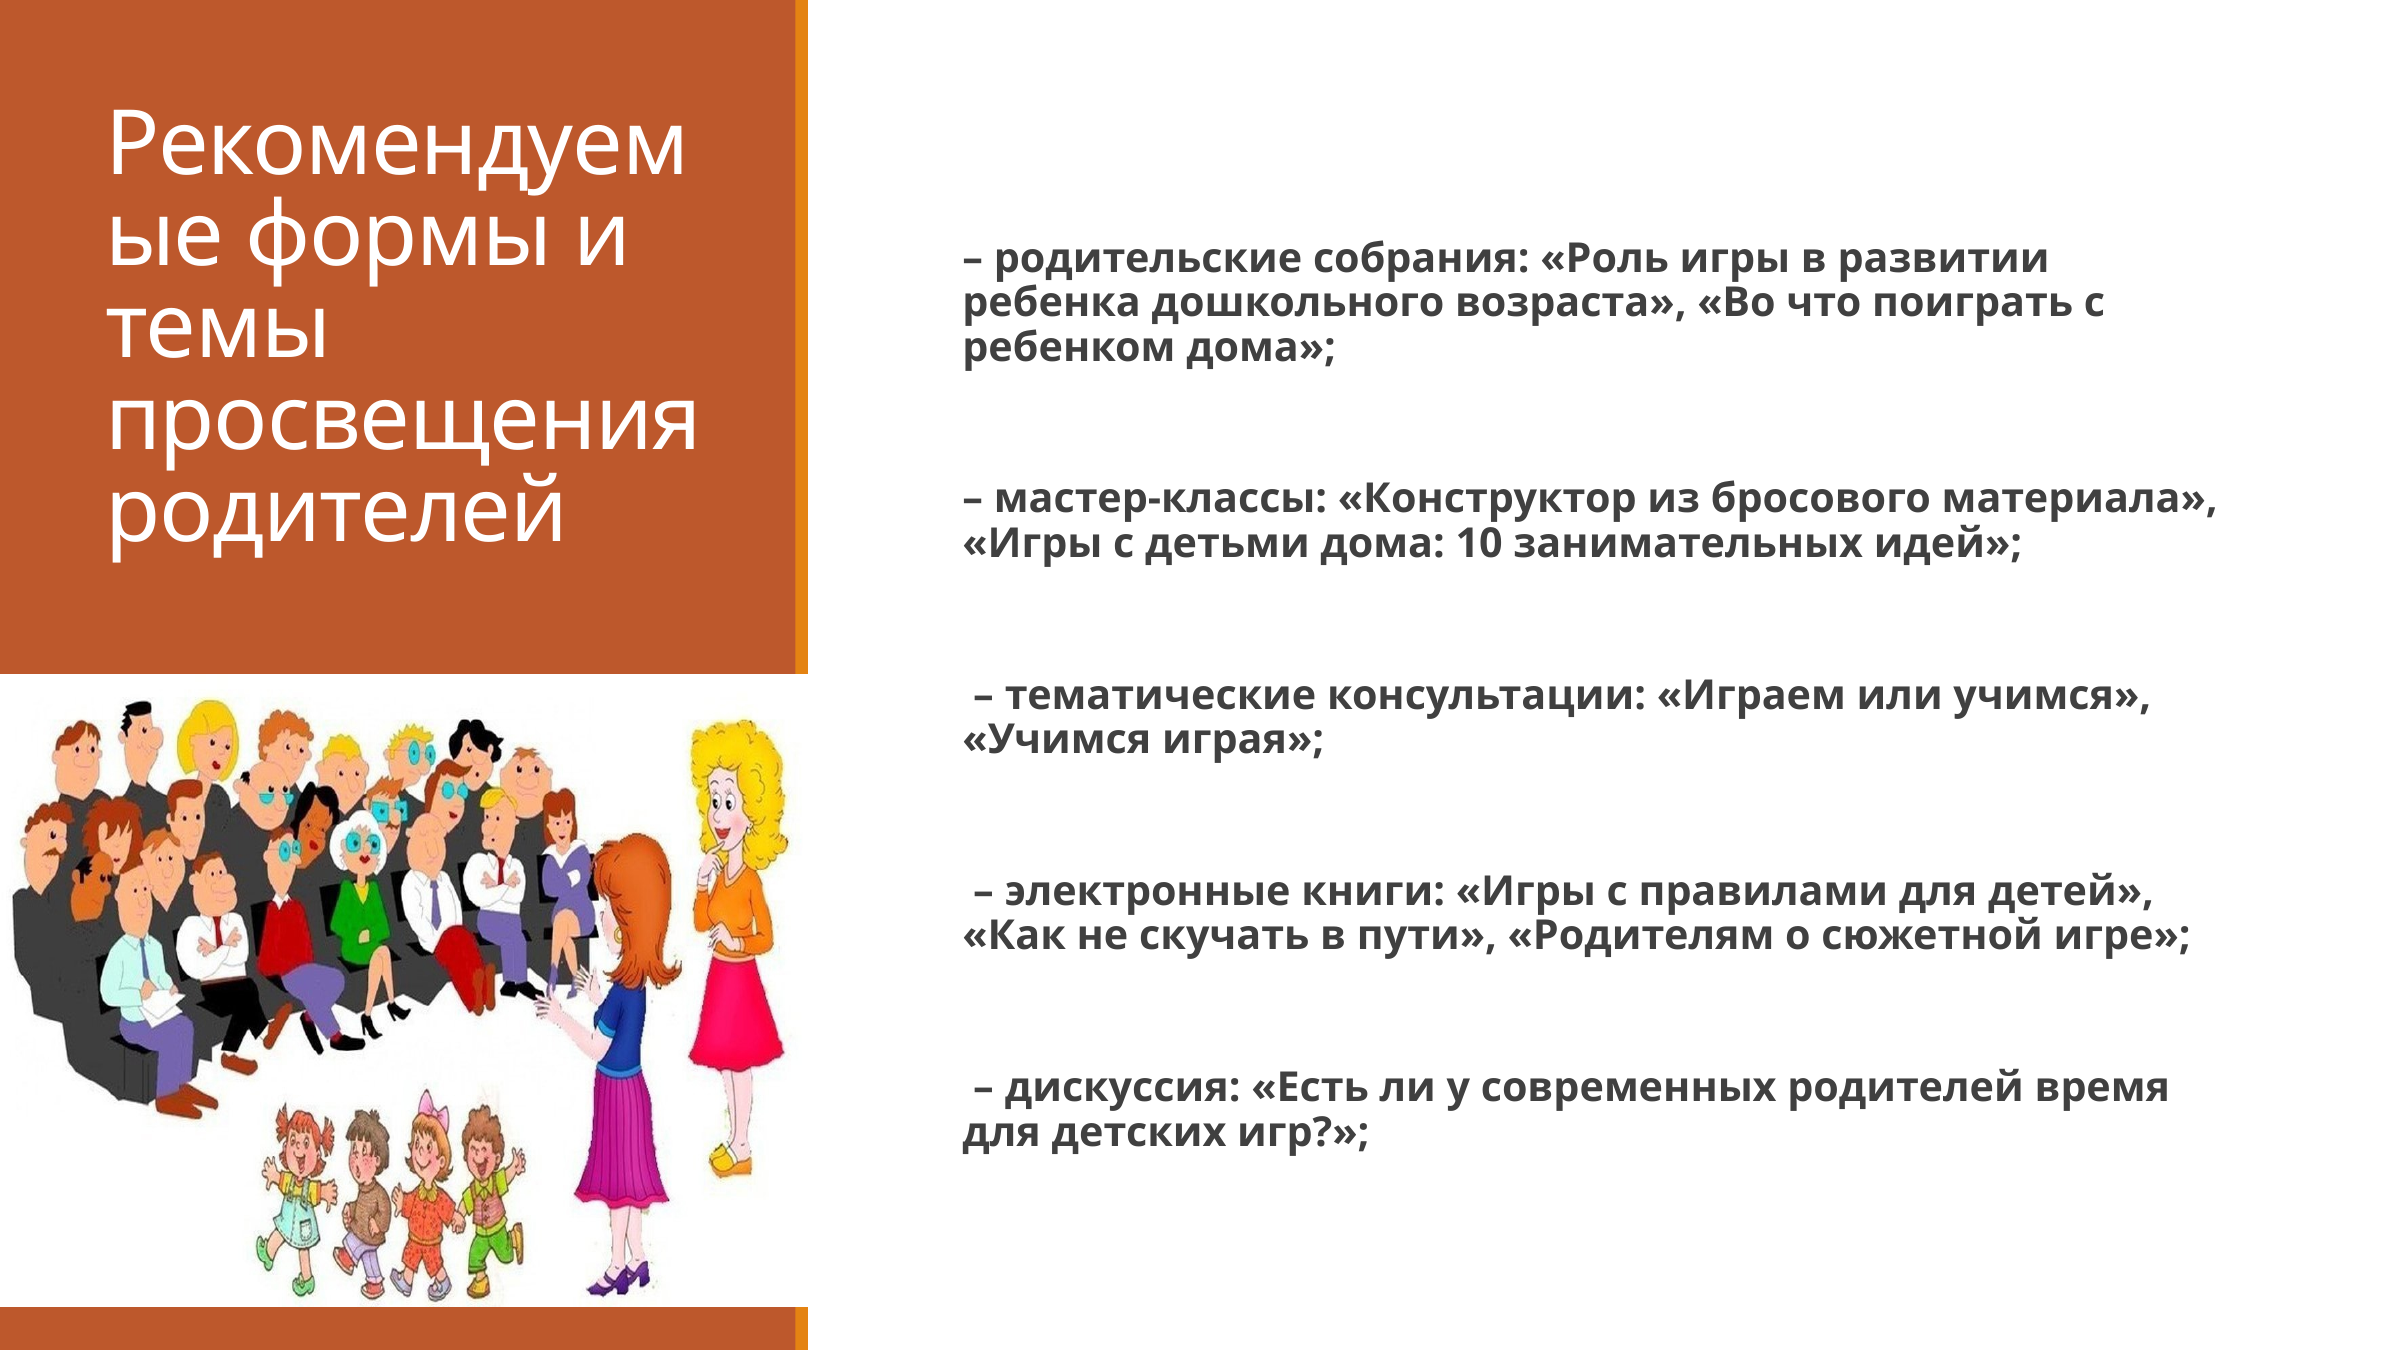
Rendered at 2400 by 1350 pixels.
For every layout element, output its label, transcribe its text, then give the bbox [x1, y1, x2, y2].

list – родительские собрания: «Роль игры в развитии ребенка дошкольного возраста», «Во что поиграть с ребенком дома»; – мастер-классы: «Конструктор из бросового материала», «Игры с детьми дома: 10 занимательных идей»; – тематические консультации: «Играем или учимся», «Учимся играя»; – электронные книги: «Игры с правилами для детей», «Как не скучать в пути», «Родителям о сюжетной игре»; – дискуссия: «Есть ли у современных родителей время для детских игр?»; [945, 143, 2223, 1179]
title Рекомендуемые формы и темы просвещения родителей [90, 116, 760, 567]
picture [0, 674, 813, 1308]
